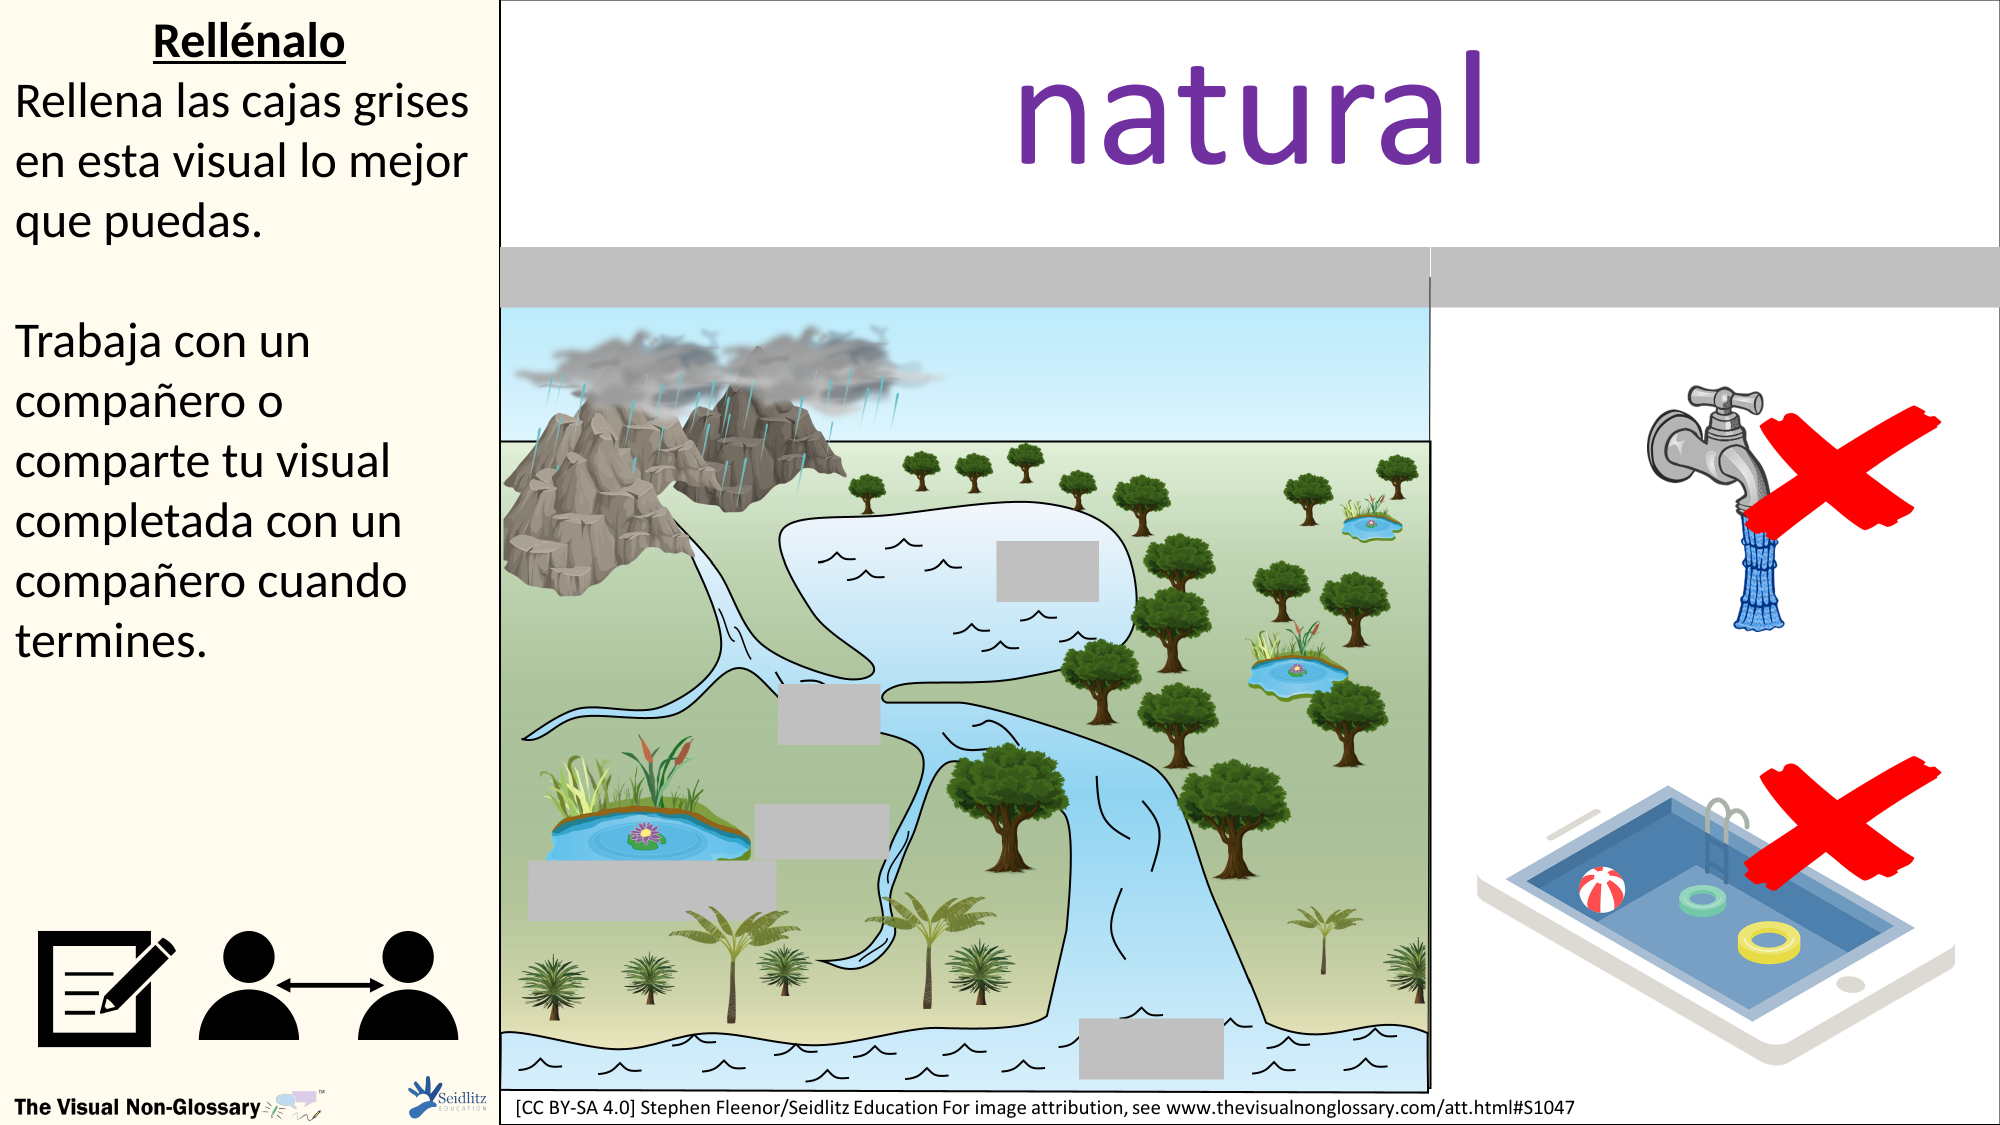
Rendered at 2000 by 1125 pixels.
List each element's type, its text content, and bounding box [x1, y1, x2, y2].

picture [499, 0, 2000, 1125]
text_box Rellena las cajas grises en esta visual lo mejor que puedas. Trabaja con un compañero o comparte tu visual completada con un compañero cuando termines. [0, 59, 494, 675]
picture [403, 1073, 495, 1125]
picture [194, 931, 463, 1040]
picture [0, 1084, 328, 1125]
picture [38, 920, 176, 1058]
text_box Rellénalo [138, 0, 362, 59]
